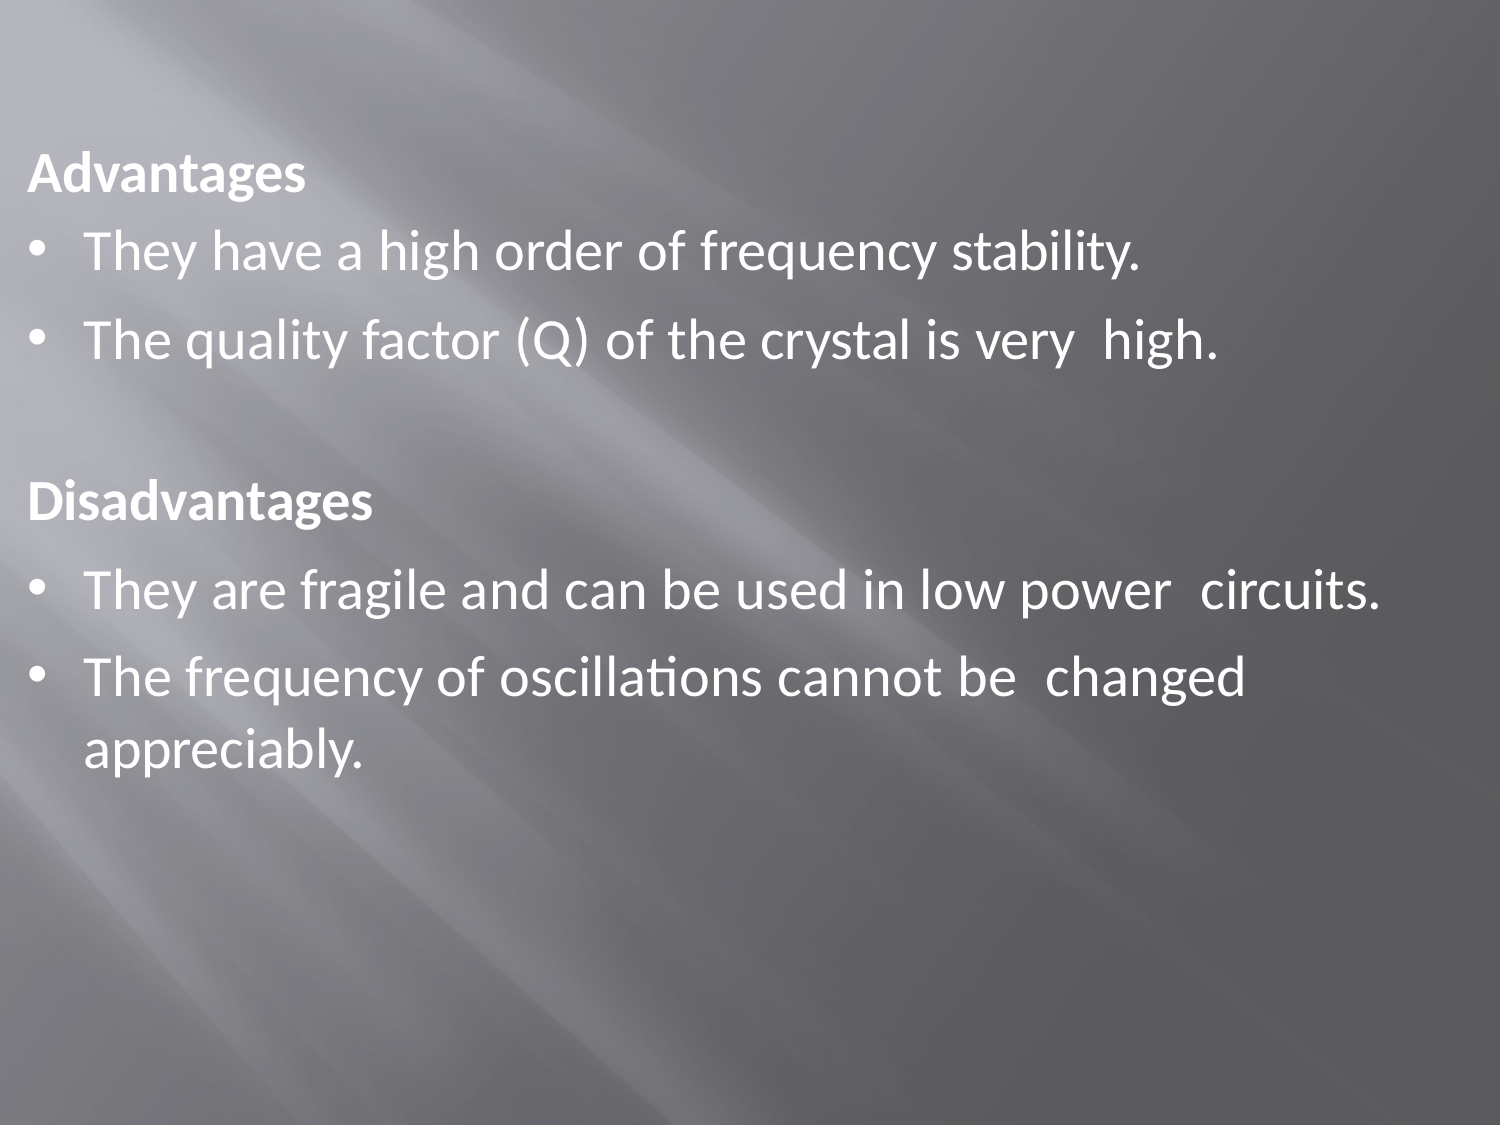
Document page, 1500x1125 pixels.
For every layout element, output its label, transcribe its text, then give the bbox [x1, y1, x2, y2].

text_box Advantages They have a high order of frequency stability. The quality factor (Q) of the crystal is very high. Disadvantages They are fragile and can be used in low power circuits. The frequency of oscillations cannot be changed appreciably. [24, 125, 1475, 781]
